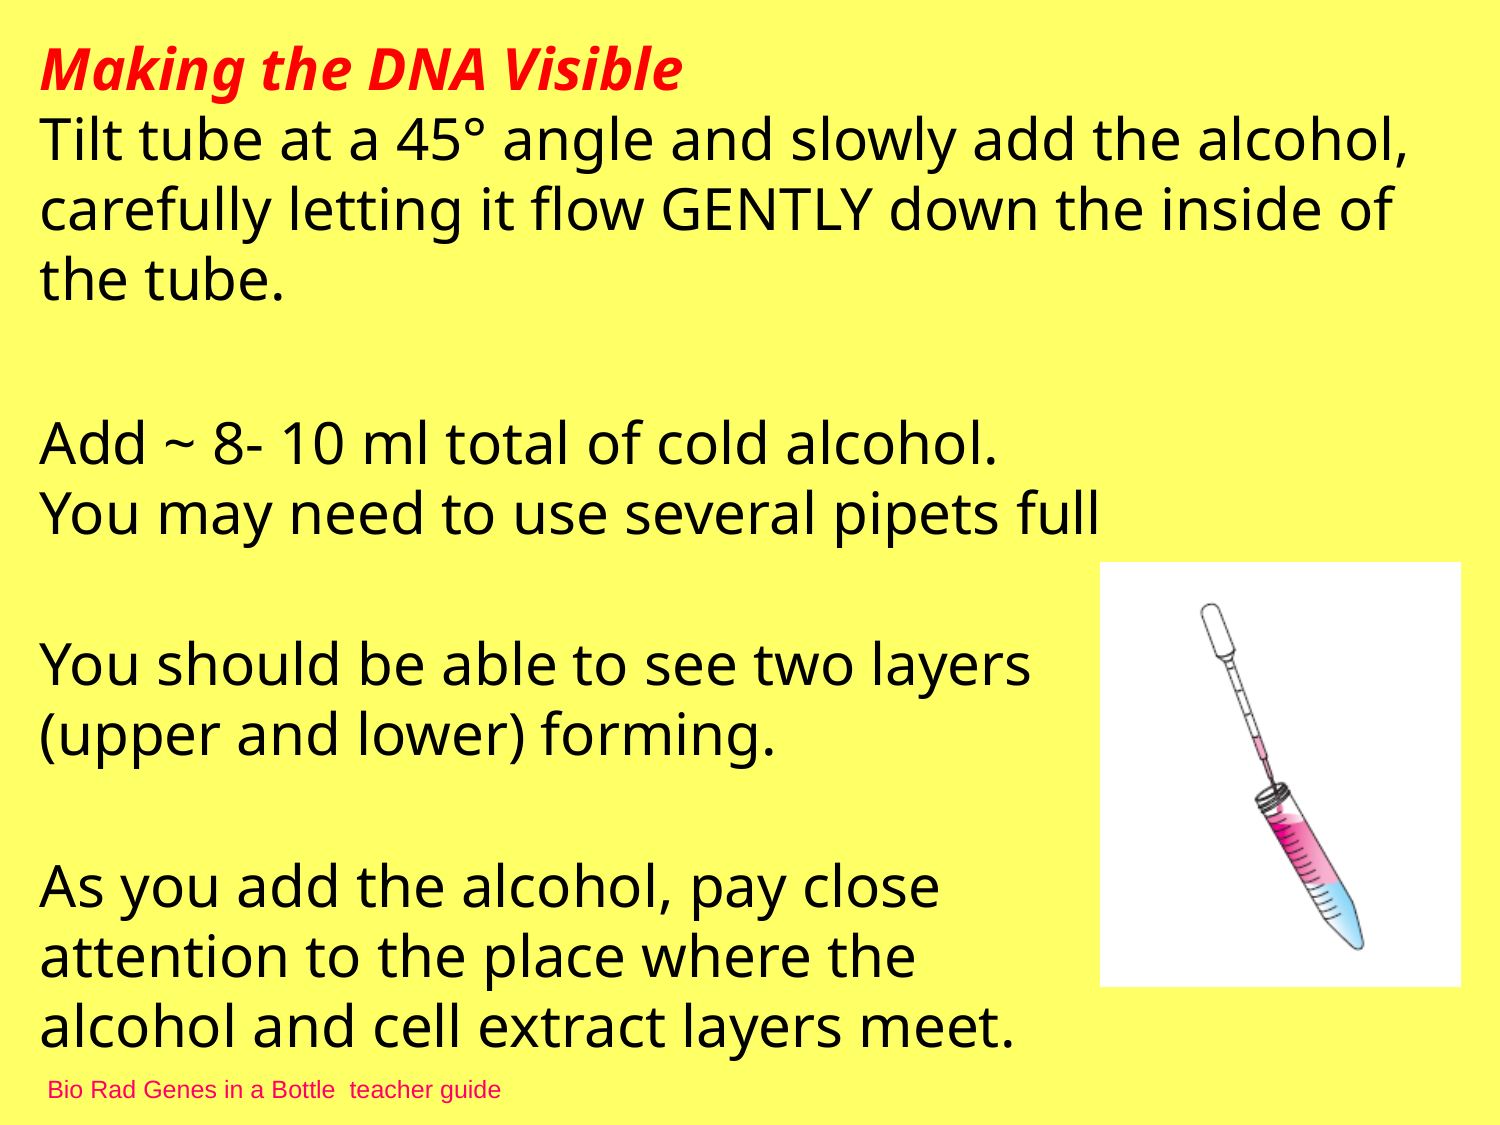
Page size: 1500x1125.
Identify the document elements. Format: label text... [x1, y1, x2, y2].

list Making the DNA Visible Tilt tube at a 45° angle and slowly add the alcohol, carefully letting it flow GENTLY down the inside of the tube. Add ~ 8- 10 ml total of cold alcohol. You may need to use several pipets full You should be able to see two layers (upper and lower) forming. As you add the alcohol, pay close attention to the place where the alcohol and cell extract layers meet. [24, 24, 1500, 768]
picture [1099, 562, 1462, 987]
text_box Bio Rad Genes in a Bottle teacher guide [32, 1066, 1495, 1112]
